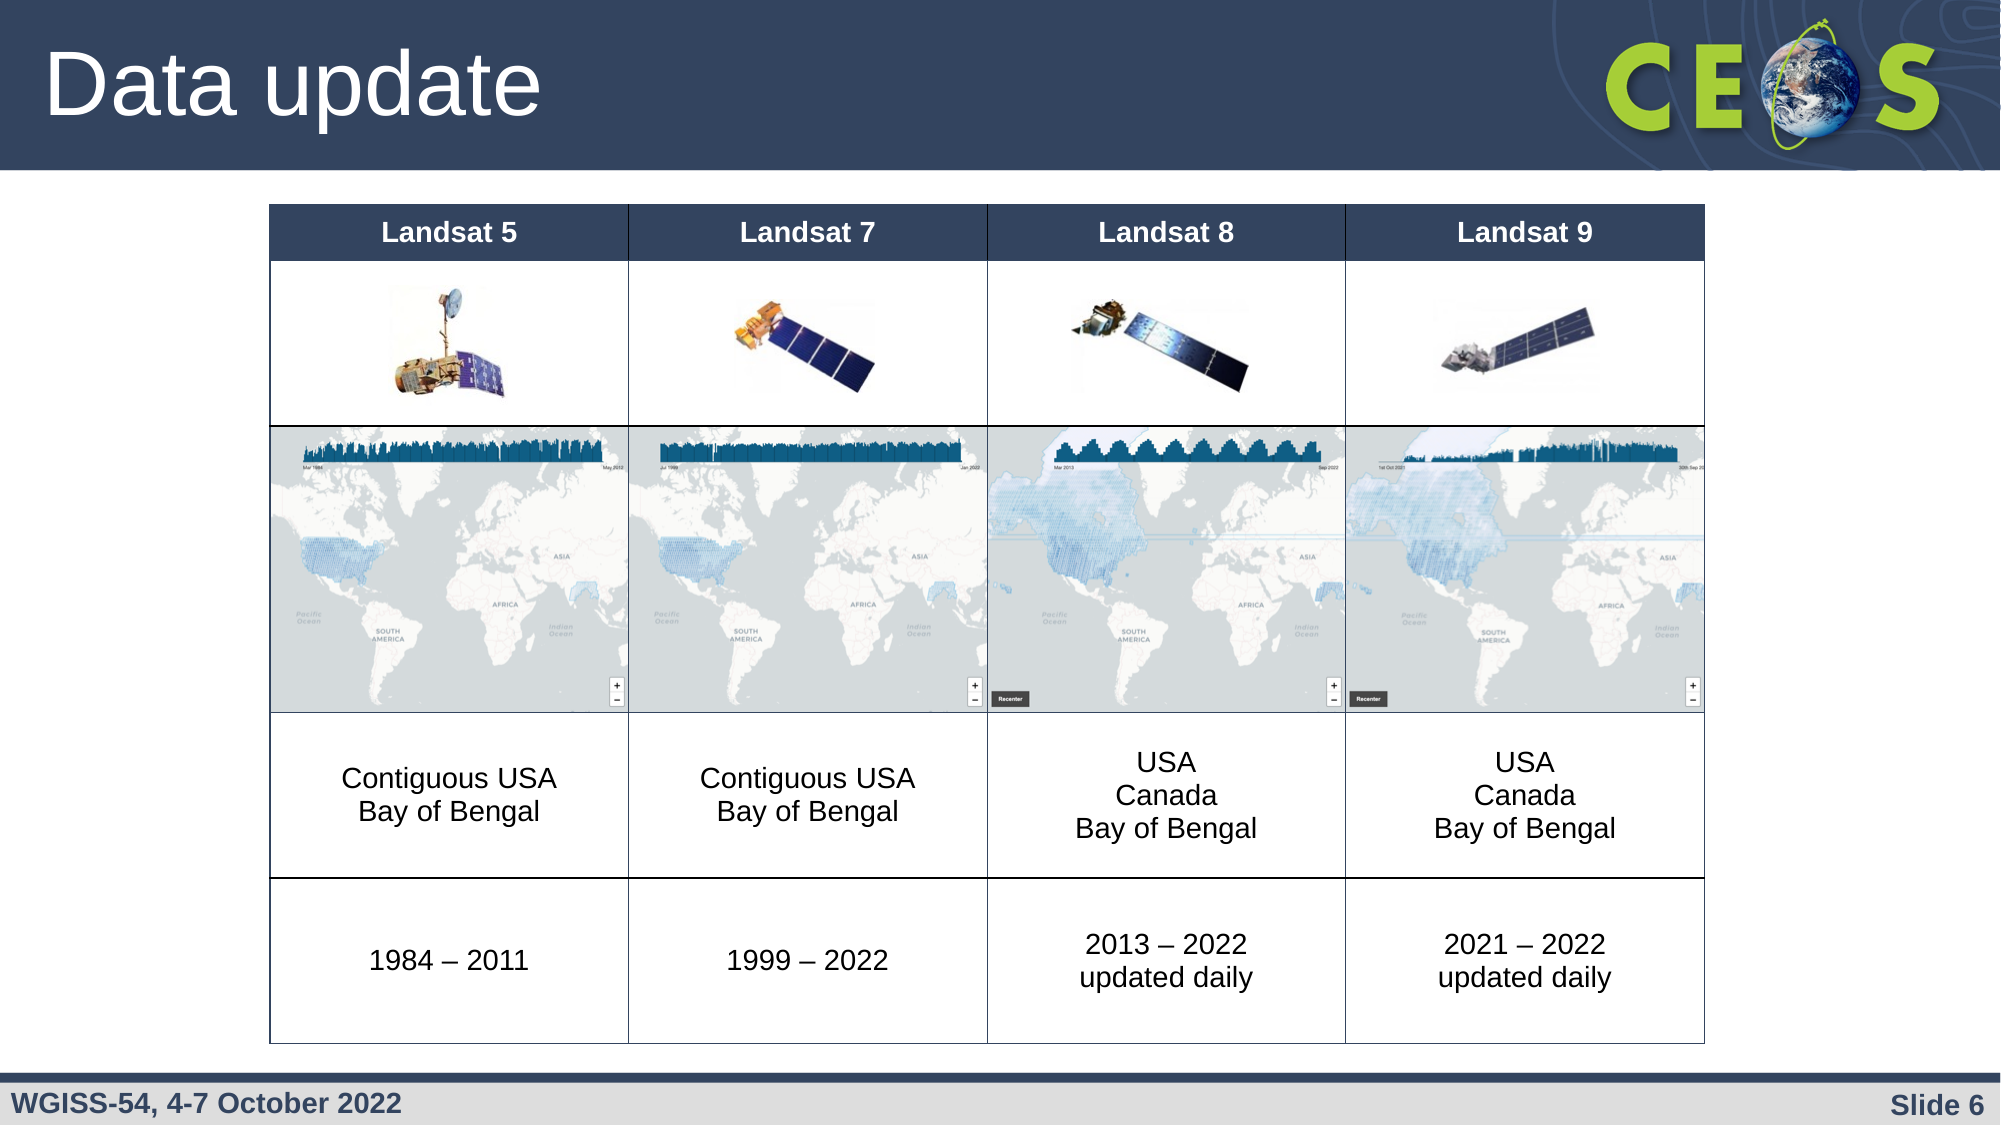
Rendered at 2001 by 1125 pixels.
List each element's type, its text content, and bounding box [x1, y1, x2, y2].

table_cell [988, 261, 1345, 283]
table_cell 2013 – 2022 updated daily [988, 879, 1345, 1043]
table_cell [629, 414, 987, 425]
table_cell Contiguous USA Bay of Bengal [271, 719, 628, 877]
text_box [387, 285, 1600, 407]
table_cell 2021 – 2022 updated daily [1346, 879, 1704, 1043]
table_cell 1999 – 2022 [629, 879, 987, 1043]
table_cell [988, 414, 1345, 425]
table_header Landsat 7 [629, 206, 987, 260]
table_cell Contiguous USA Bay of Bengal [629, 720, 987, 877]
table_cell [1346, 261, 1704, 425]
picture [1606, 18, 1939, 150]
table_cell USA Canada Bay of Bengal [1346, 719, 1704, 877]
table_cell [629, 261, 987, 283]
table_header Landsat 5 [271, 206, 628, 260]
table_cell 1984 – 2011 [271, 879, 628, 1043]
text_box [269, 427, 1705, 712]
title Data update [28, 28, 1569, 157]
table_cell USA Canada Bay of Bengal [988, 720, 1345, 877]
table_header Landsat 8 [988, 206, 1345, 260]
table_cell [271, 261, 628, 425]
table_header Landsat 9 [1346, 206, 1704, 260]
